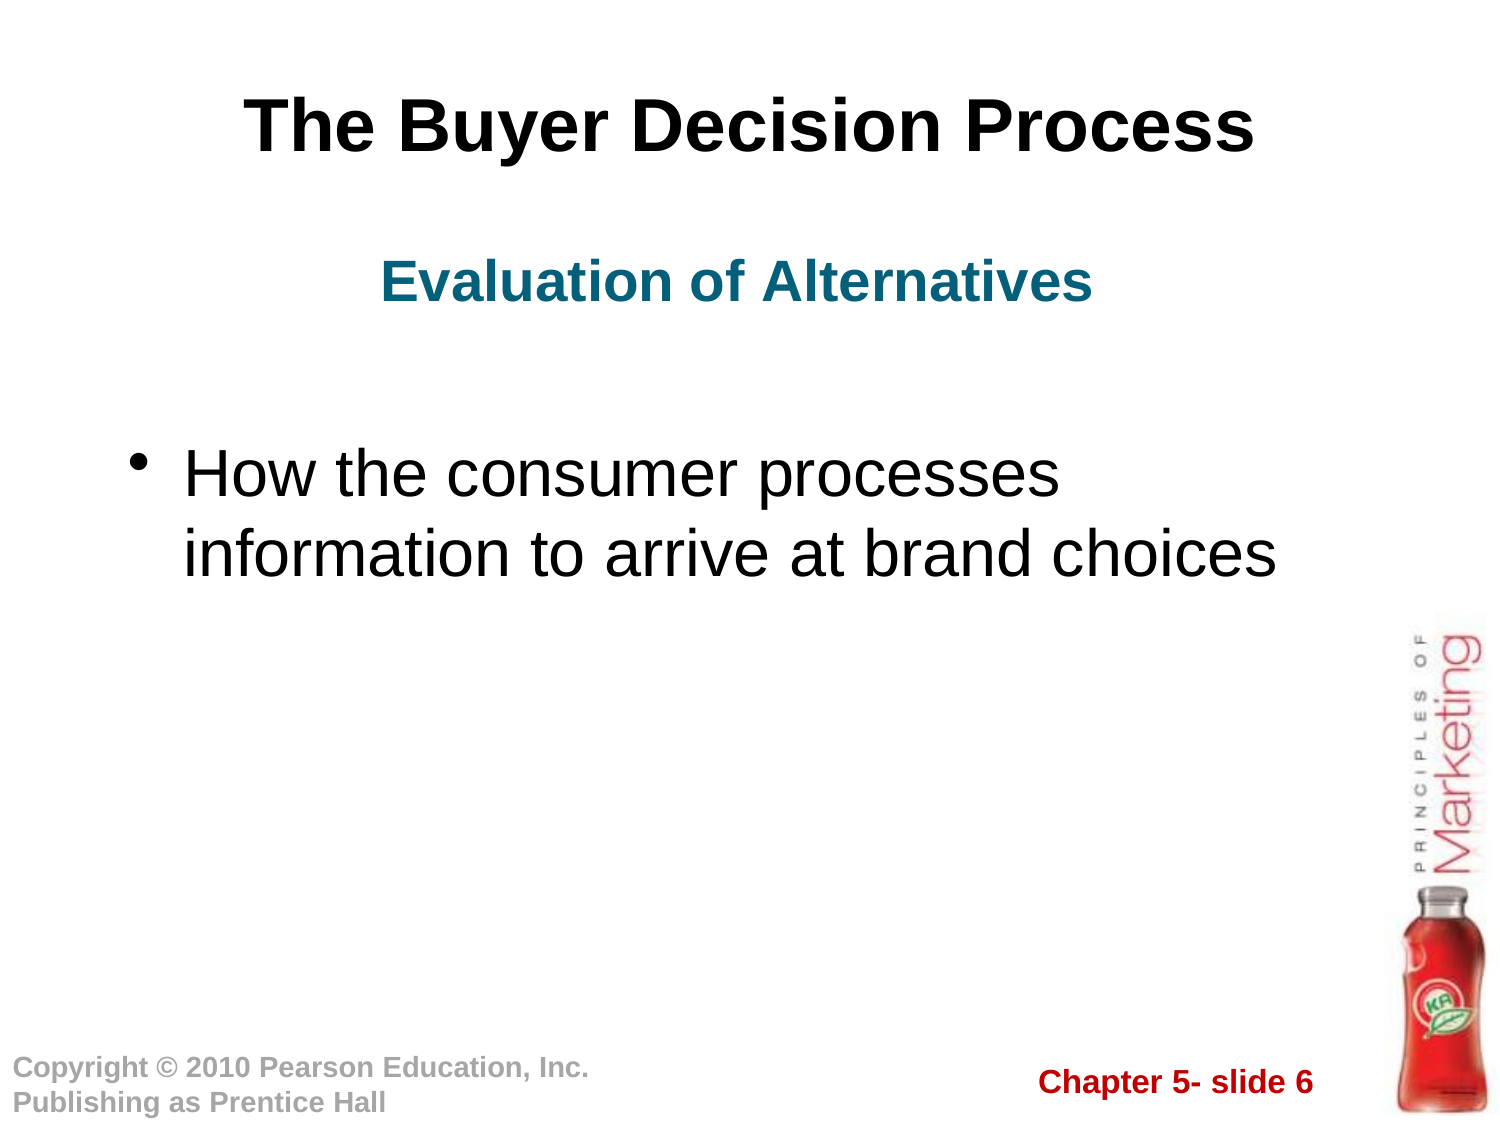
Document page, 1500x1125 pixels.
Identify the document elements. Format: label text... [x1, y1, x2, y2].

text_box Evaluation of Alternatives How the consumer processes information to arrive at brand choices [125, 241, 1282, 590]
slide_number Chapter 5- slide 6 [1036, 1061, 1341, 1125]
picture [1384, 611, 1500, 1116]
footer Copyright © 2010 Pearson Education, Inc. Publishing as Prentice Hall [10, 1048, 592, 1125]
title The Buyer Decision Process [241, 74, 1260, 241]
